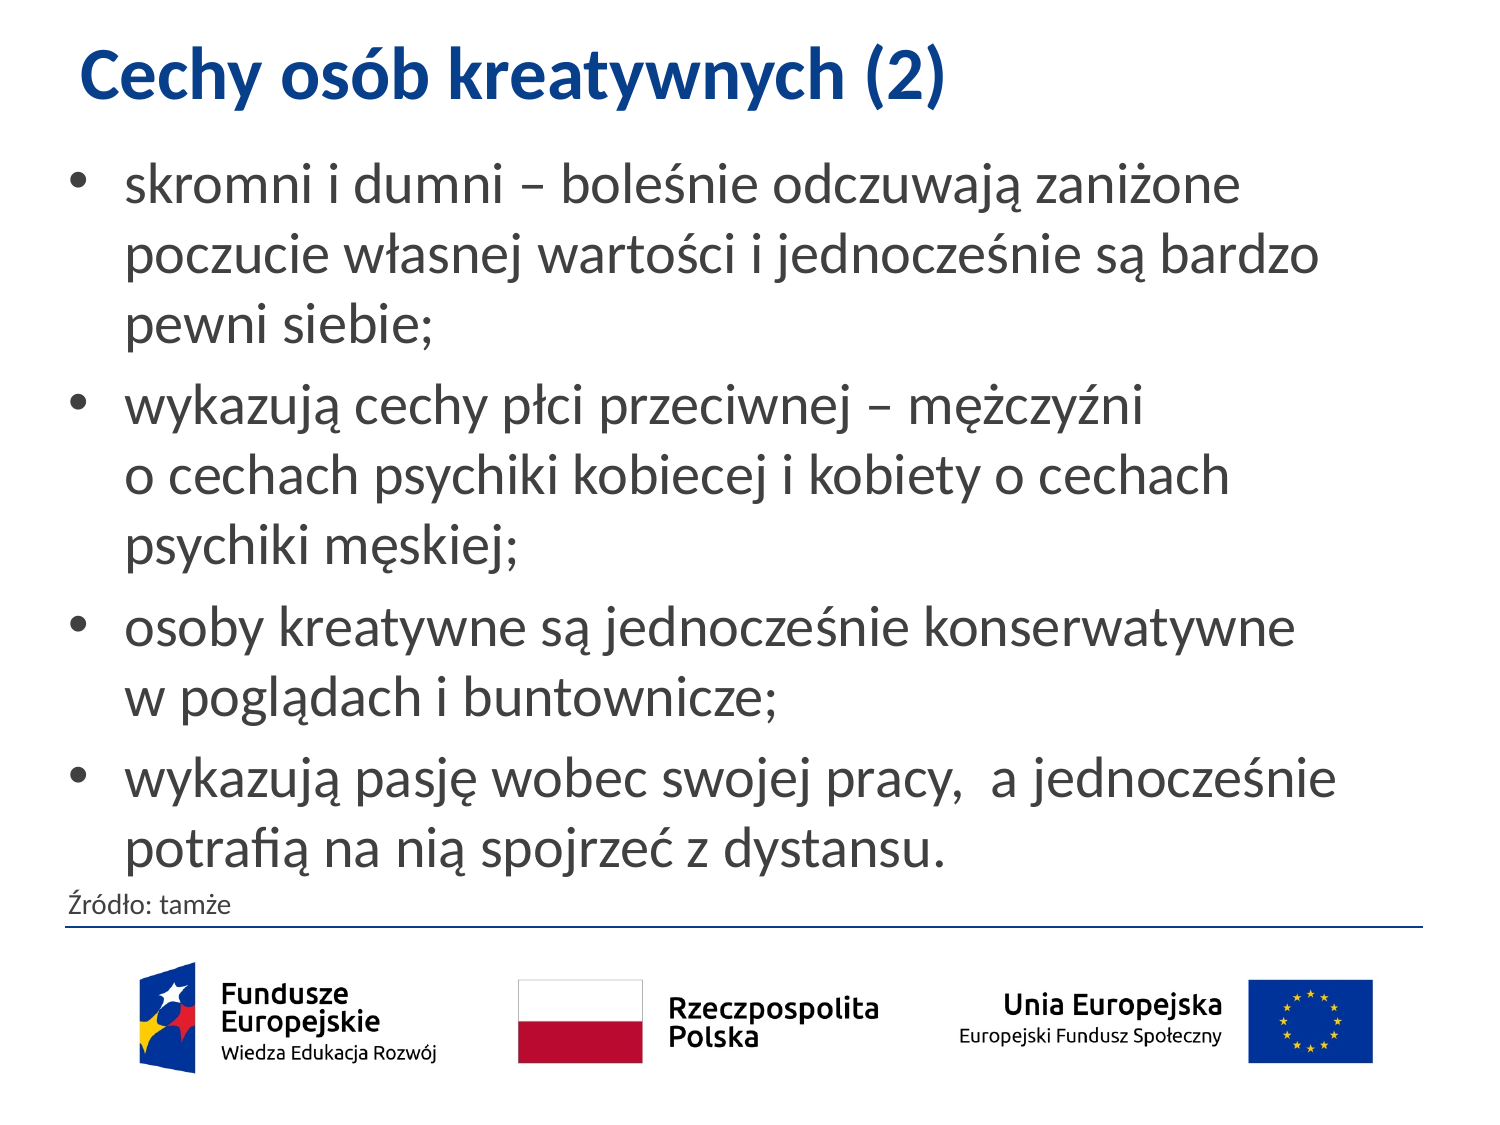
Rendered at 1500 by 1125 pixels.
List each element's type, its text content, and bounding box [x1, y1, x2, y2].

picture [112, 934, 1400, 1101]
title Cechy osób kreatywnych (2) [64, 0, 1415, 123]
list skromni i dumni – boleśnie odczuwają zaniżone poczucie własnej wartości i jednocześnie są bardzo pewni siebie; wykazują cechy płci przeciwnej – mężczyźni o cechach psychiki kobiecej i kobiety o cechach psychiki męskiej; osoby kreatywne są jednocześnie konserwatywne w poglądach i buntownicze; wykazują pasję wobec swojej pracy, a jednocześnie potrafią na nią spojrzeć z dystansu. Źródło: tamże [53, 137, 1404, 870]
